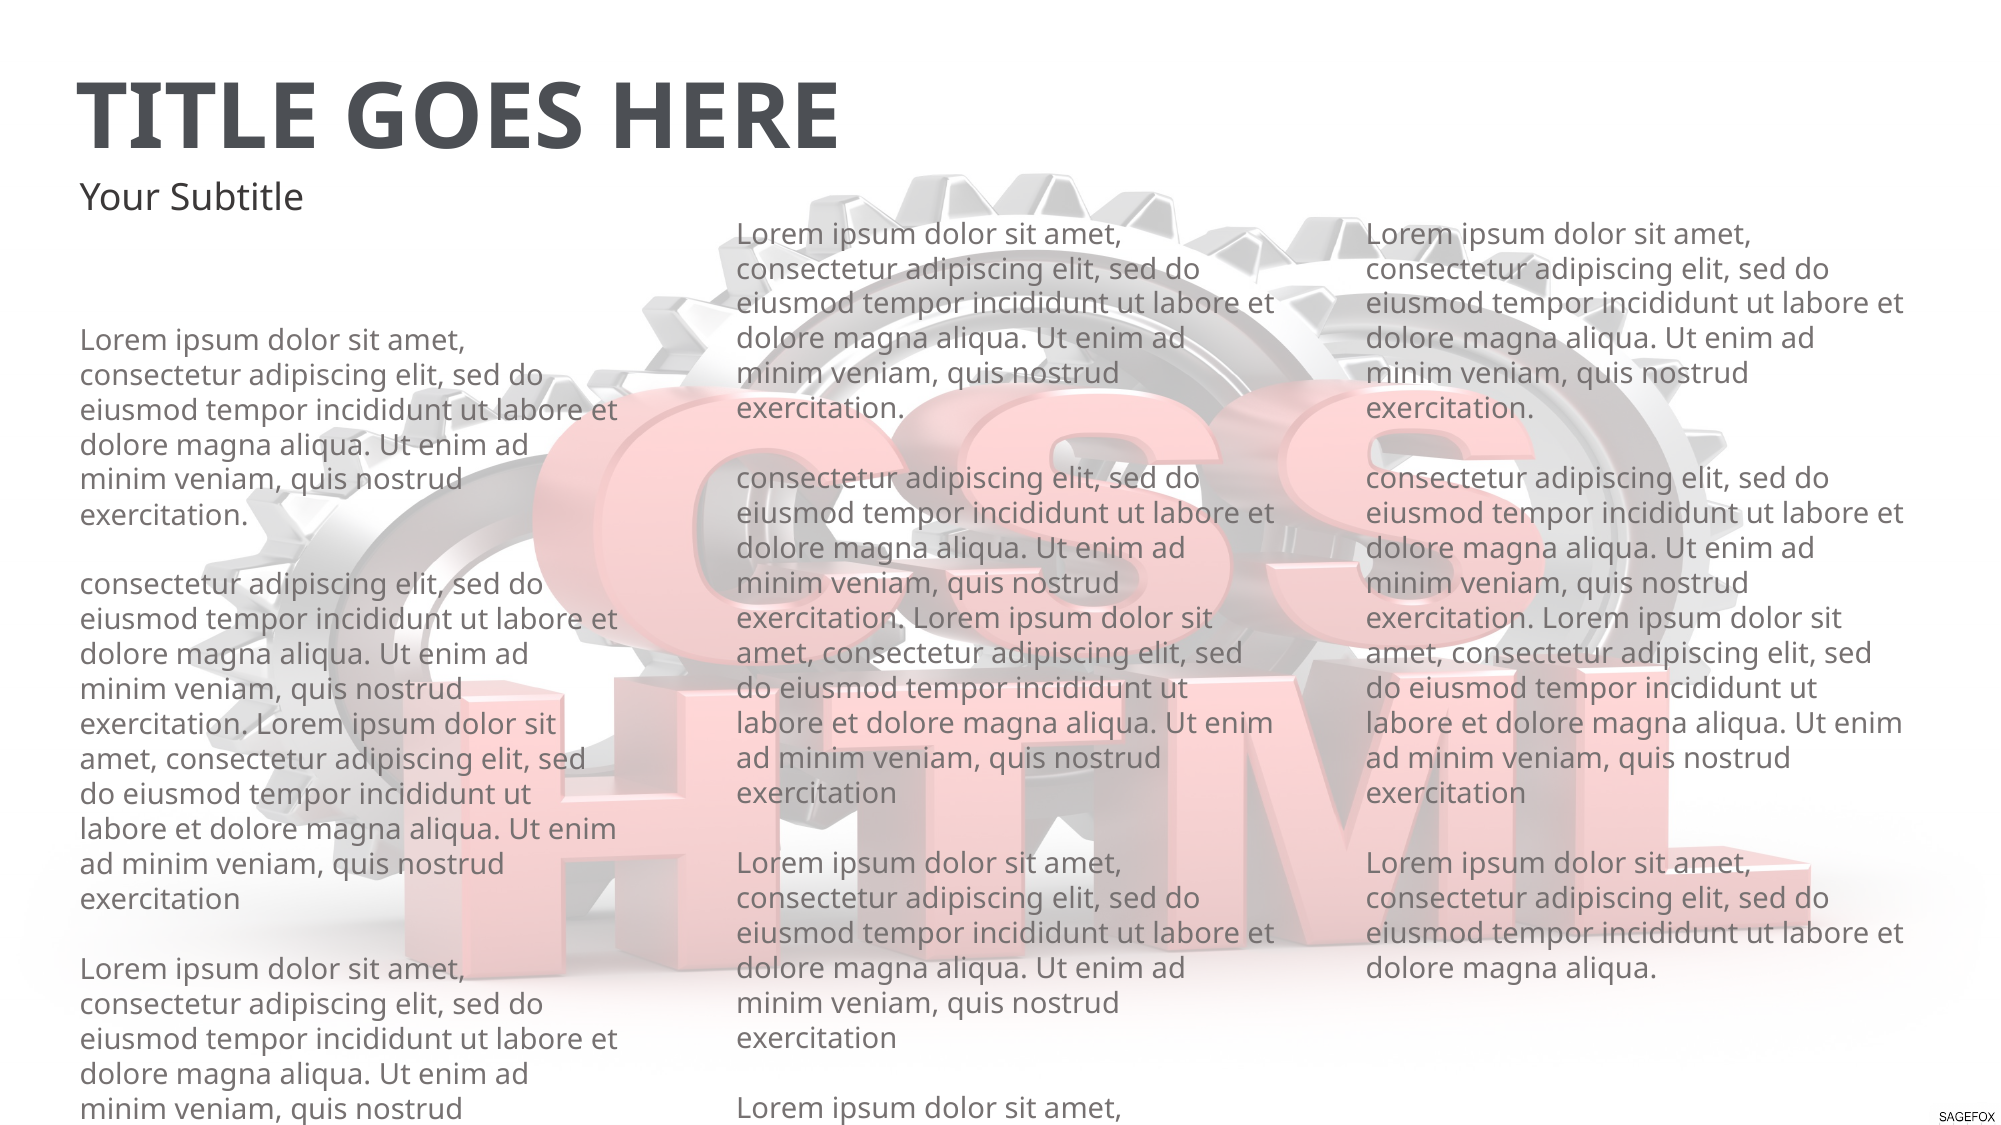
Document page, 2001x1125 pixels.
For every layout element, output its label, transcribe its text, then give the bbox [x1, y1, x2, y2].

picture [1936, 1111, 1997, 1125]
text_box Lorem ipsum dolor sit amet, consectetur adipiscing elit, sed do eiusmod tempor incididunt ut labore et dolore magna aliqua. Ut enim ad minim veniam, quis nostrud exercitation. consectetur adipiscing elit, sed do eiusmod tempor incididunt ut labore et dolore magna aliqua. Ut enim ad minim veniam, quis nostrud exercitation. Lorem ipsum dolor sit amet, consectetur adipiscing elit, sed do eiusmod tempor incididunt ut labore et dolore magna aliqua. Ut enim ad minim veniam, quis nostrud exercitation Lorem ipsum dolor sit amet, consectetur adipiscing elit, sed do eiusmod tempor incididunt ut labore et dolore magna aliqua. Ut enim ad minim veniam, quis nostrud exercitation. [64, 313, 635, 1125]
text_box Lorem ipsum dolor sit amet, consectetur adipiscing elit, sed do eiusmod tempor incididunt ut labore et dolore magna aliqua. Ut enim ad minim veniam, quis nostrud exercitation. consectetur adipiscing elit, sed do eiusmod tempor incididunt ut labore et dolore magna aliqua. Ut enim ad minim veniam, quis nostrud exercitation. Lorem ipsum dolor sit amet, consectetur adipiscing elit, sed do eiusmod tempor incididunt ut labore et dolore magna aliqua. Ut enim ad minim veniam, quis nostrud exercitation Lorem ipsum dolor sit amet, consectetur adipiscing elit, sed do eiusmod tempor incididunt ut labore et dolore magna aliqua. [1350, 207, 1921, 992]
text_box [60, 49, 1020, 227]
text_box Lorem ipsum dolor sit amet, consectetur adipiscing elit, sed do eiusmod tempor incididunt ut labore et dolore magna aliqua. Ut enim ad minim veniam, quis nostrud exercitation. consectetur adipiscing elit, sed do eiusmod tempor incididunt ut labore et dolore magna aliqua. Ut enim ad minim veniam, quis nostrud exercitation. Lorem ipsum dolor sit amet, consectetur adipiscing elit, sed do eiusmod tempor incididunt ut labore et dolore magna aliqua. Ut enim ad minim veniam, quis nostrud exercitation Lorem ipsum dolor sit amet, consectetur adipiscing elit, sed do eiusmod tempor incididunt ut labore et dolore magna aliqua. Ut enim ad minim veniam, quis nostrud exercitation Lorem ipsum dolor sit amet, consectetur adipiscing elit, sed do eiusmod. [721, 207, 1292, 1125]
